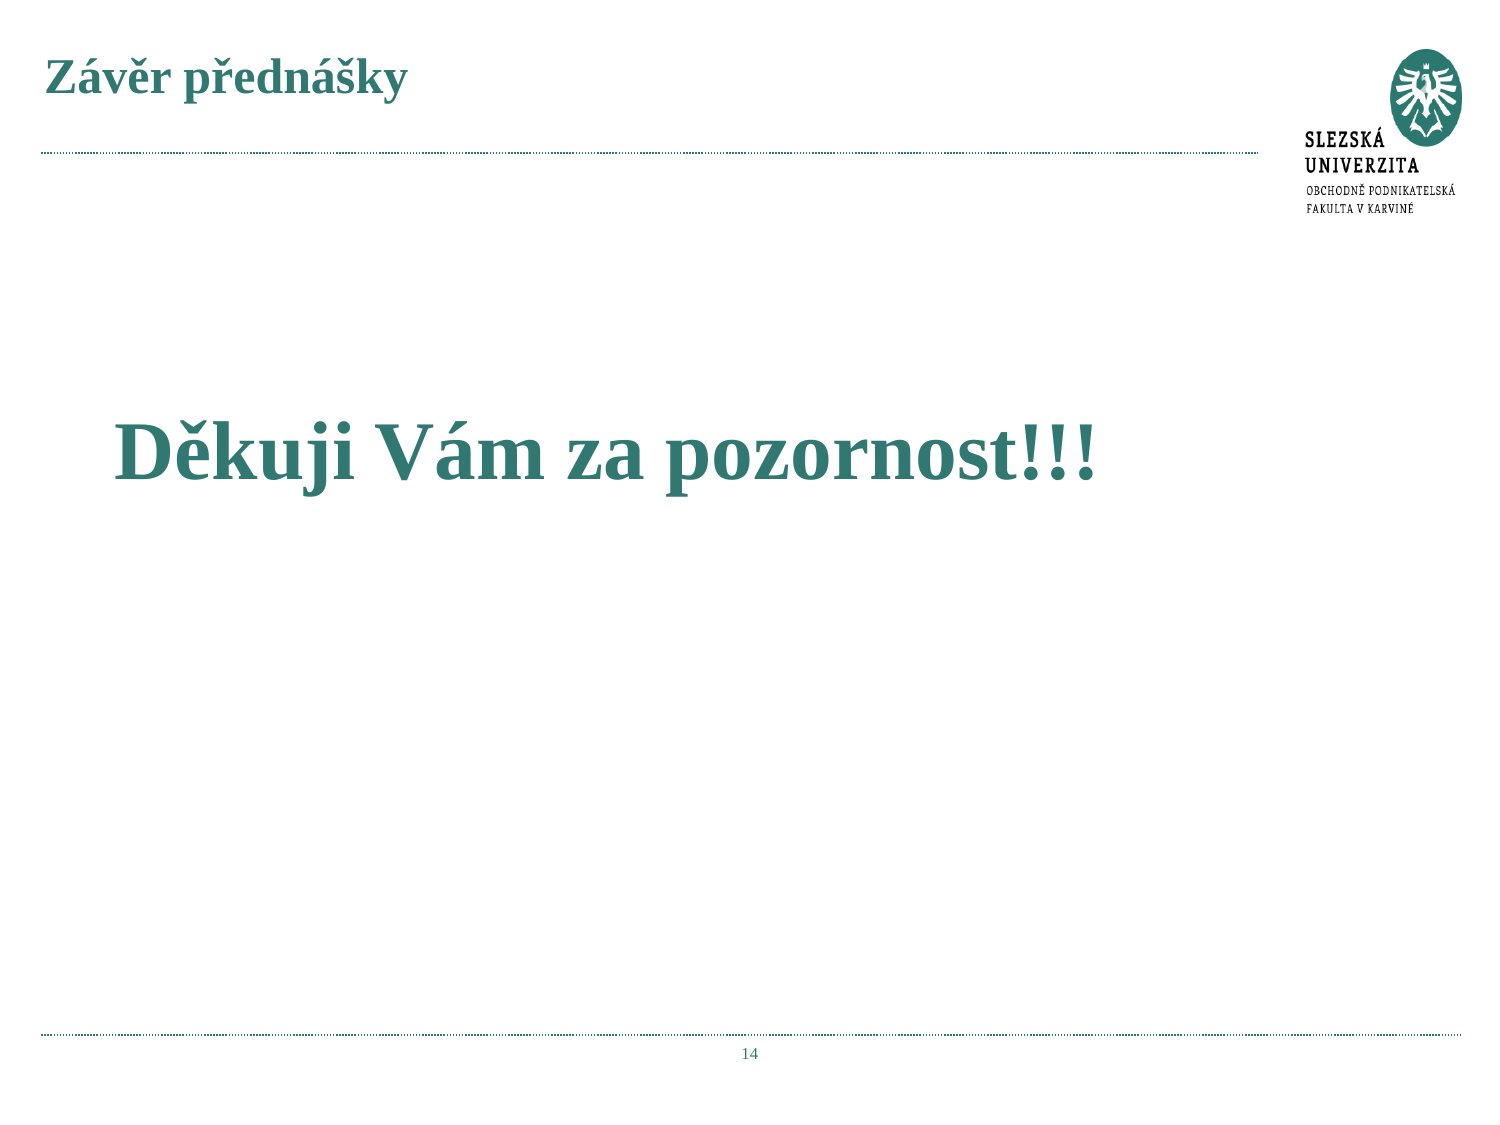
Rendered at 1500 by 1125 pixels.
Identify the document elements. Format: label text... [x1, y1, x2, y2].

picture [1305, 49, 1462, 213]
title Závěr přednášky [29, 42, 1258, 154]
text_box 14 [442, 1034, 1058, 1081]
list Děkuji Vám za pozornost!!! [100, 389, 1164, 642]
